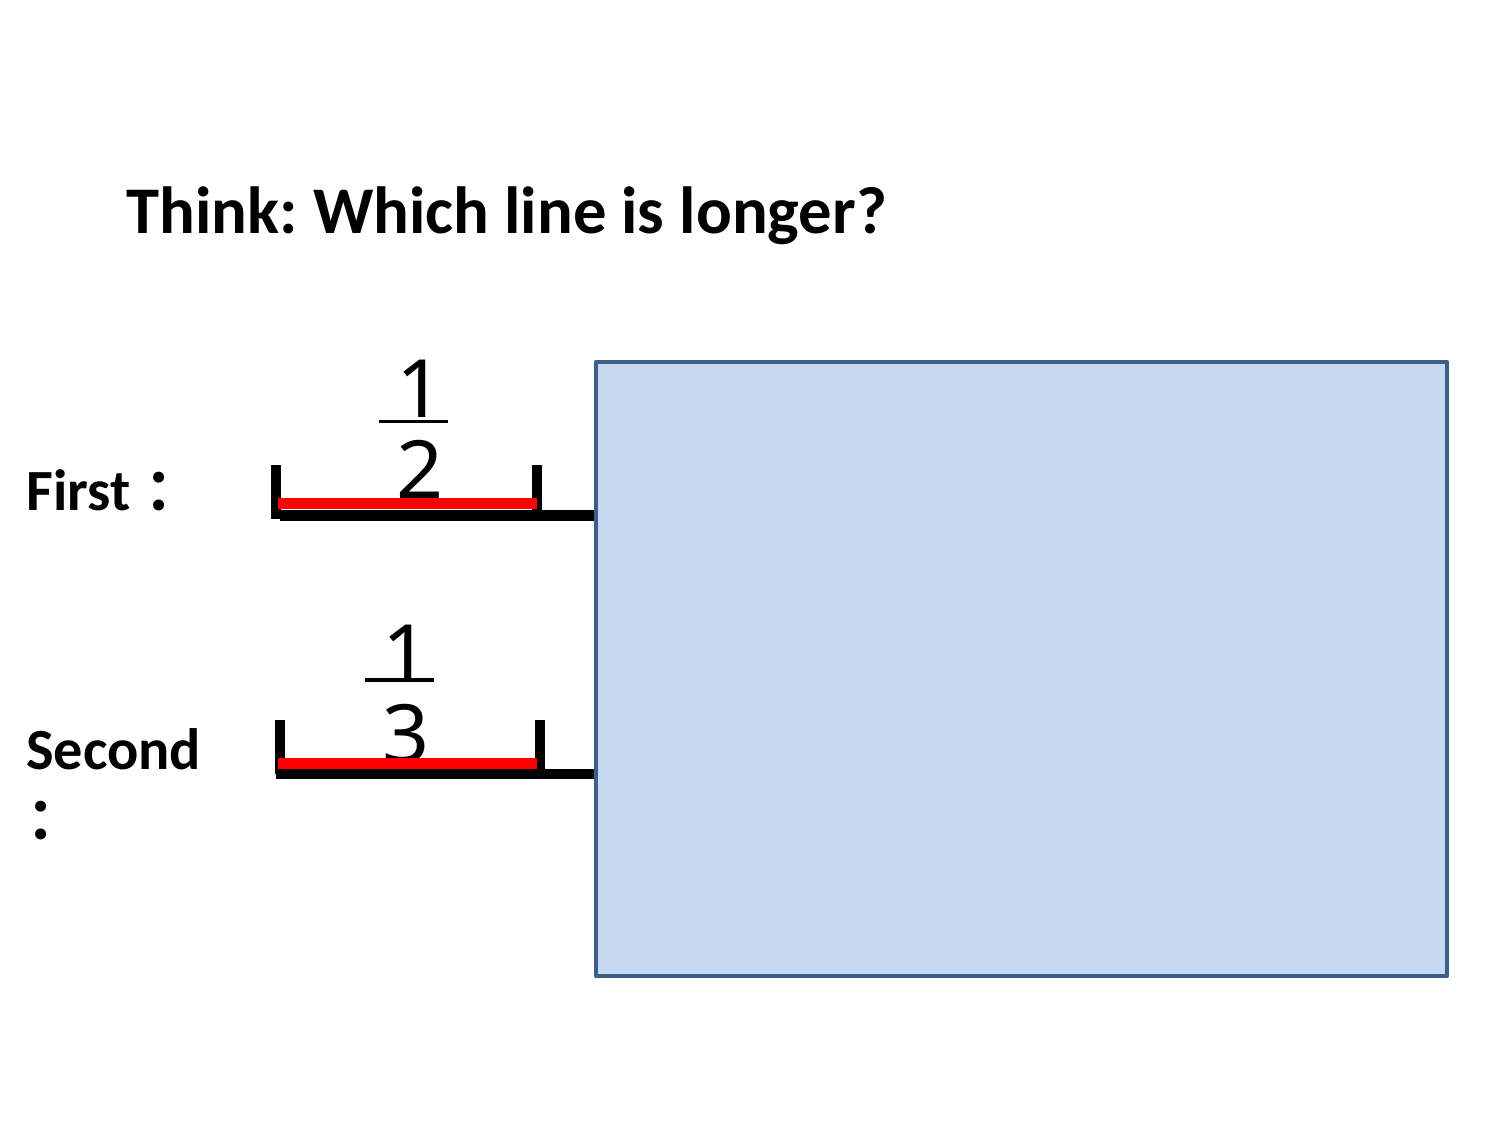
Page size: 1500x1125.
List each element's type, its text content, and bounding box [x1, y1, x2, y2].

picture [241, 290, 1093, 811]
text_box Second： [11, 704, 266, 859]
text_box First： [11, 444, 236, 529]
text_box [594, 360, 1449, 978]
text_box Think: Which line is longer? [112, 159, 1117, 254]
